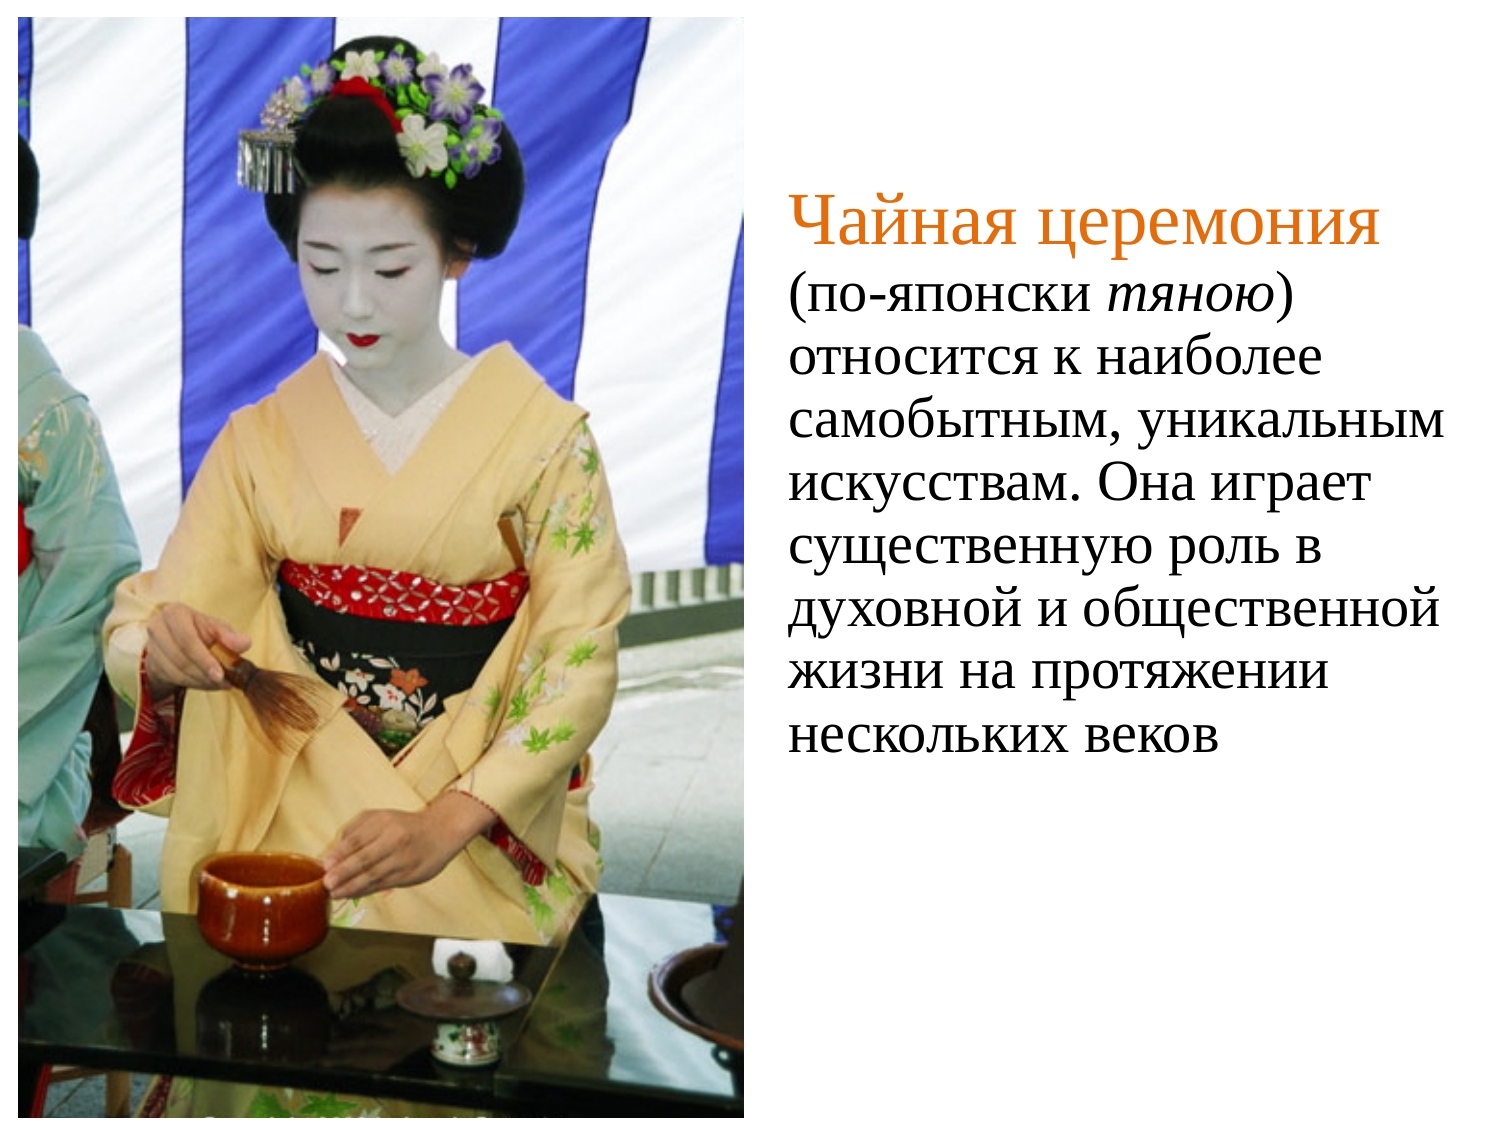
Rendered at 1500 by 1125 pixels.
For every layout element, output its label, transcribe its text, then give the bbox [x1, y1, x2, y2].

text_box Чайная церемония (по-японски тяною) относится к наиболее самобытным, уникальным искусствам. Она играет существенную роль в духовной и общественной жизни на протяжении нескольких веков [773, 172, 1483, 772]
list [17, 17, 745, 1118]
